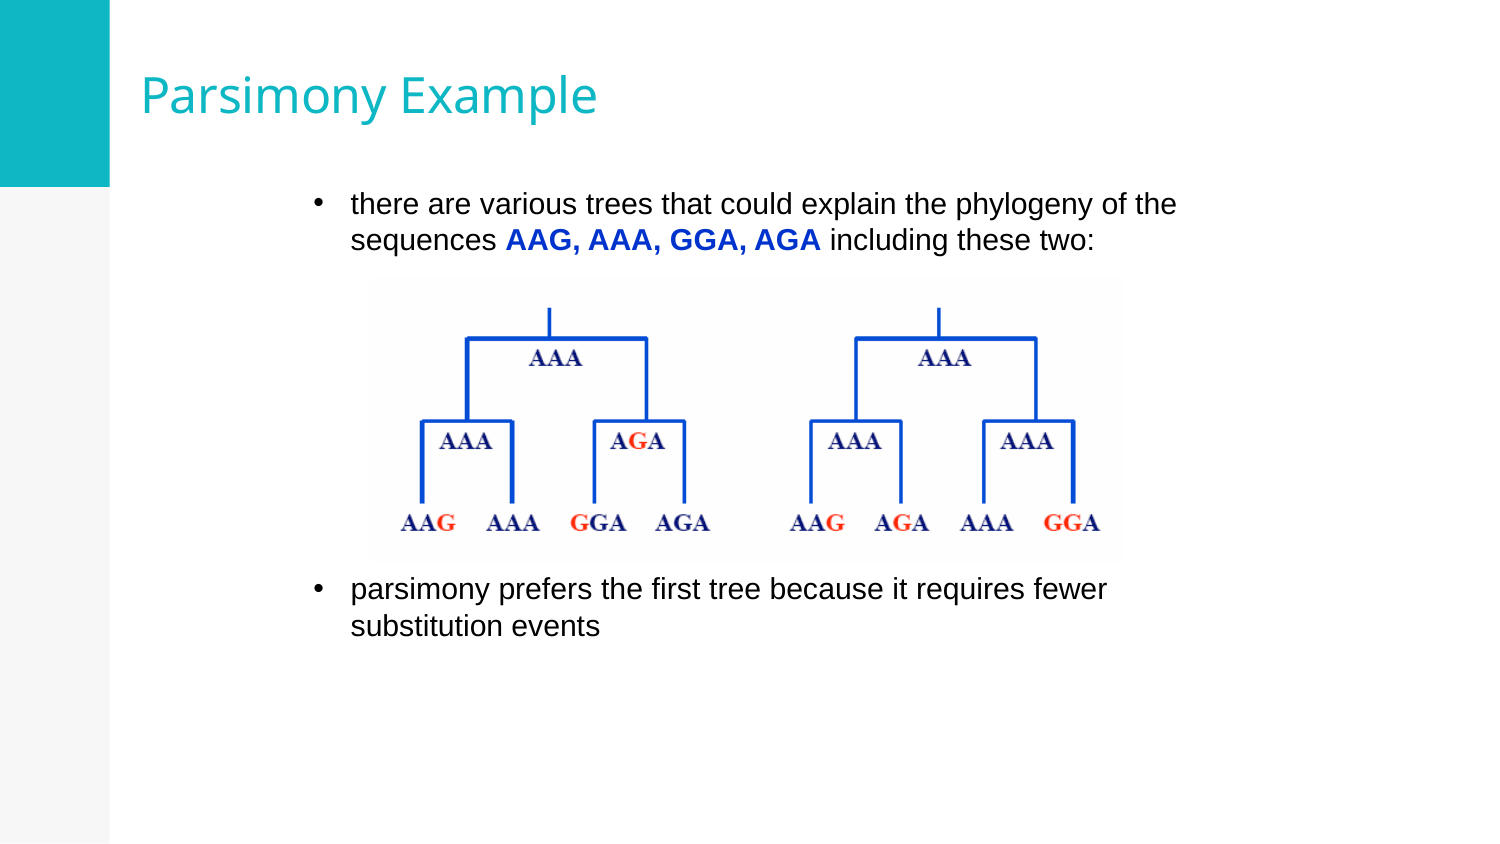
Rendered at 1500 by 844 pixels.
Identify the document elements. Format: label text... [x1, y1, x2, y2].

text_box parsimony prefers the first tree because it requires fewer substitution events [311, 569, 1112, 643]
text_box [369, 277, 1123, 563]
text_box there are various trees that could explain the phylogeny of the sequences AAG, AAA, GGA, AGA including these two: [311, 184, 1183, 257]
title Parsimony Example [138, 0, 681, 124]
